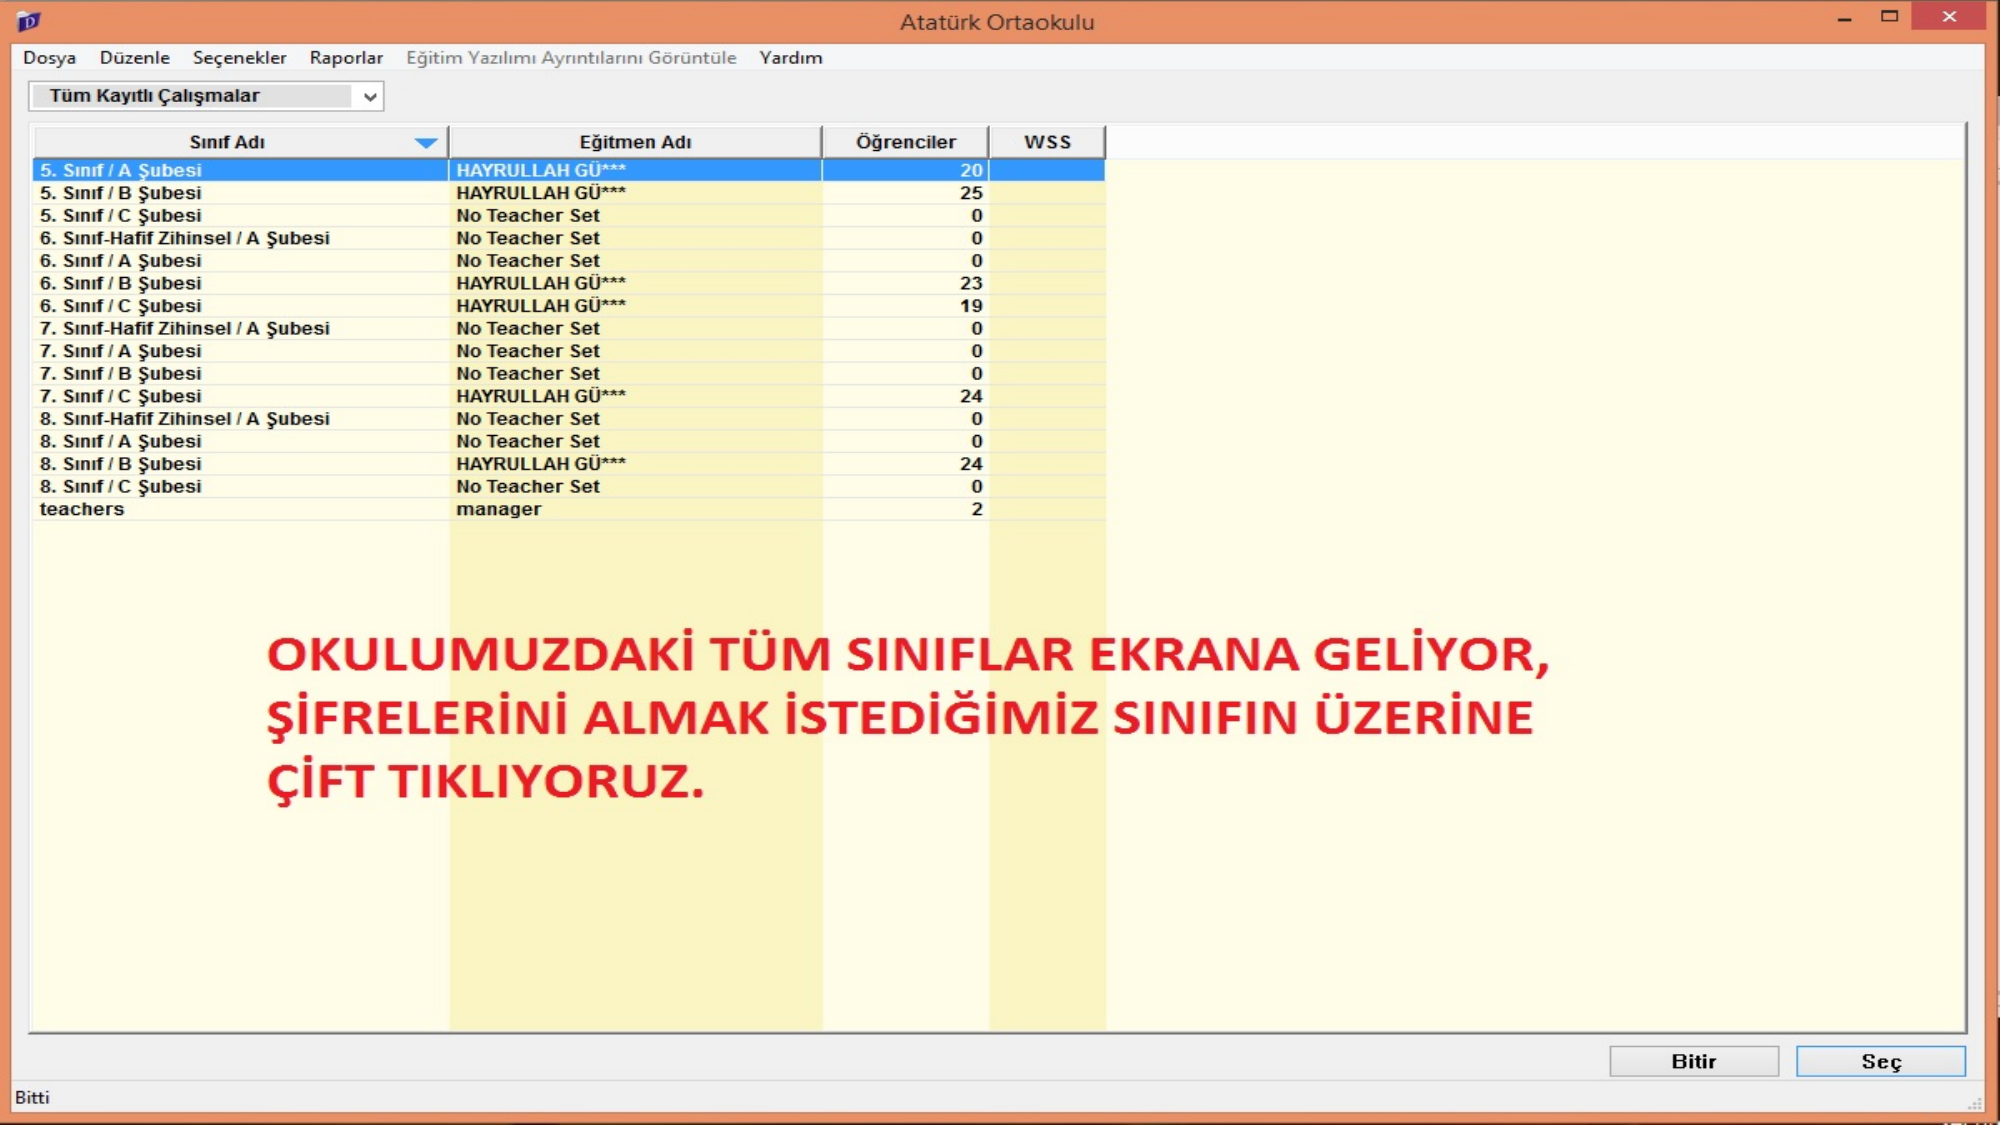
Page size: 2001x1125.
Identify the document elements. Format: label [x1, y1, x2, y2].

list [0, 0, 2000, 1125]
